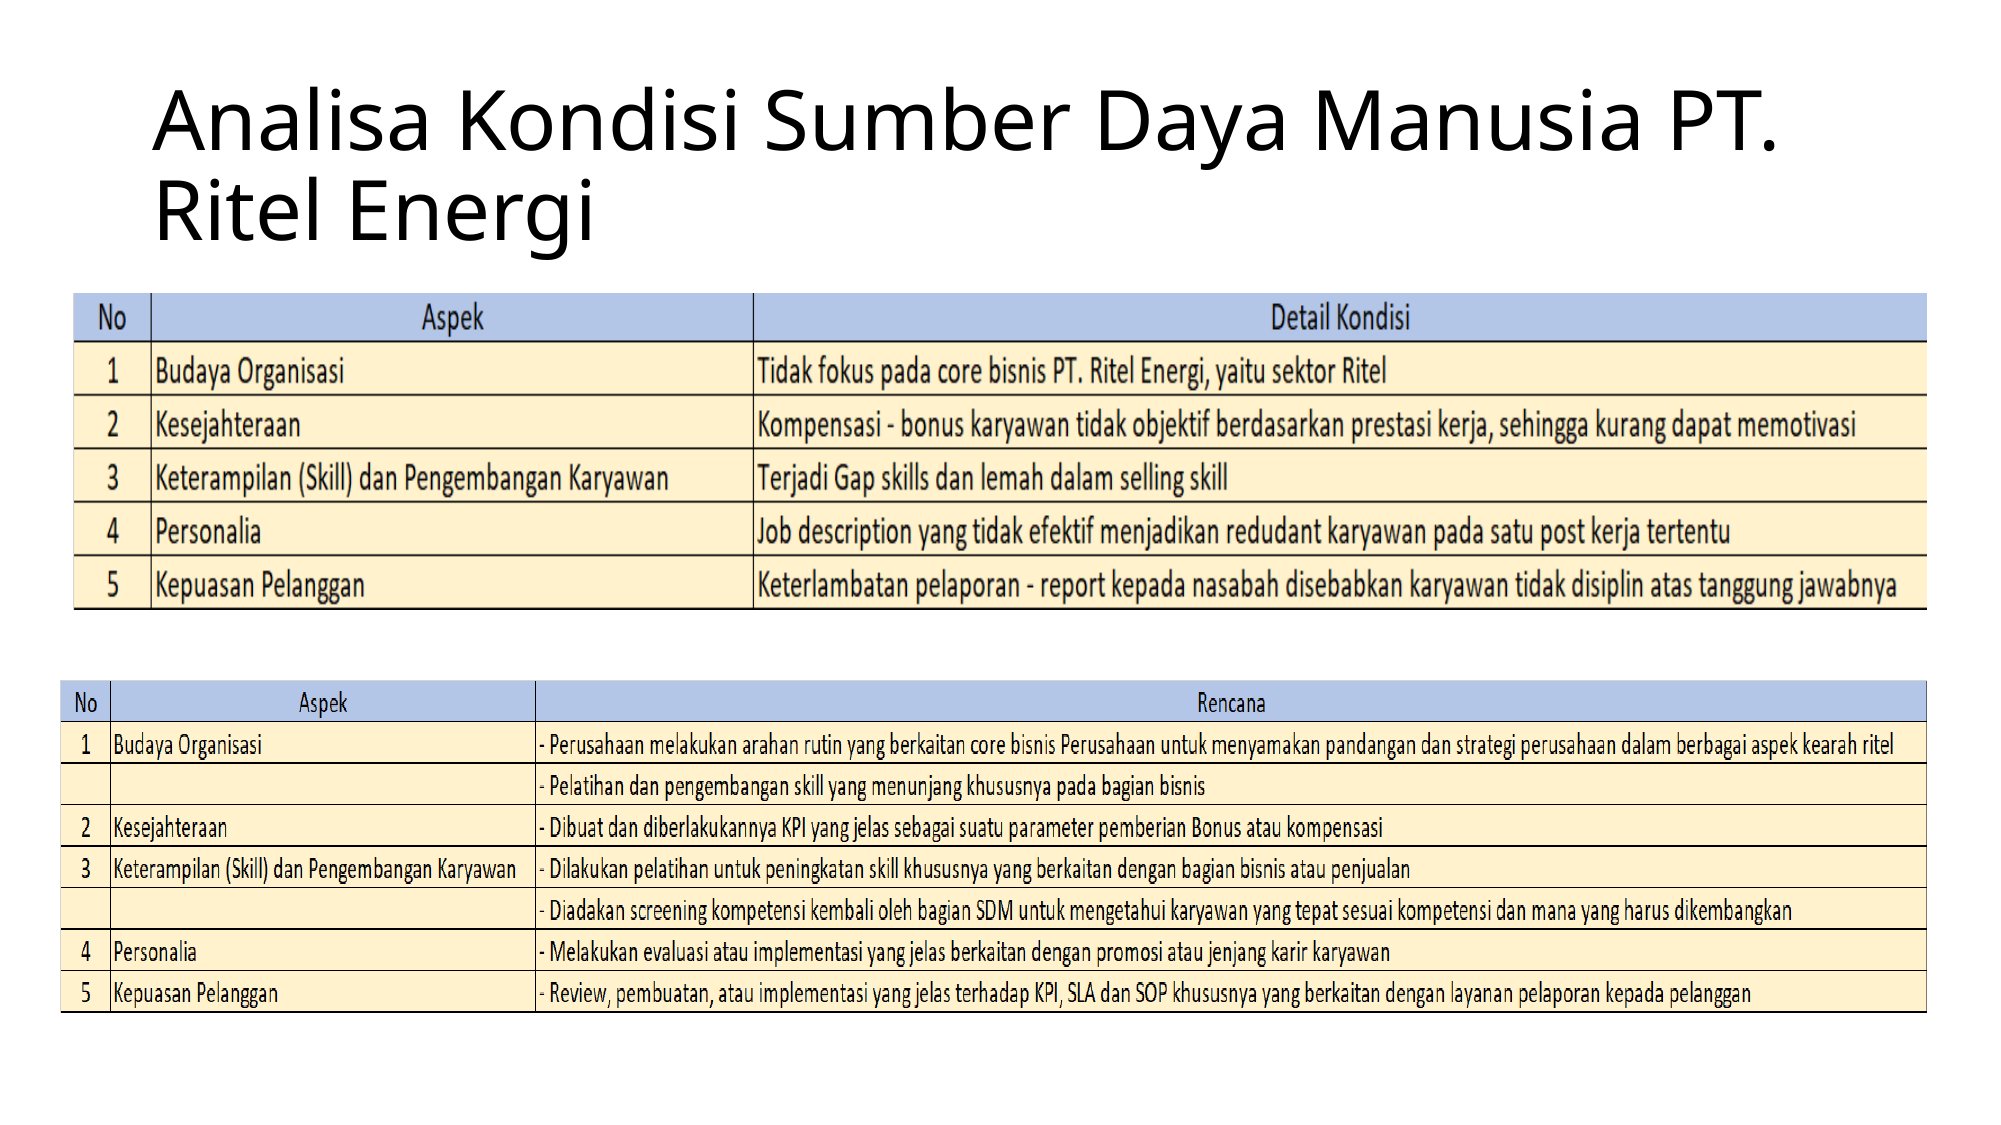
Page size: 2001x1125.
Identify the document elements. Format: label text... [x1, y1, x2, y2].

picture [60, 680, 1927, 1013]
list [73, 293, 1927, 611]
title Analisa Kondisi Sumber Daya Manusia PT. Ritel Energi [137, 59, 1863, 278]
